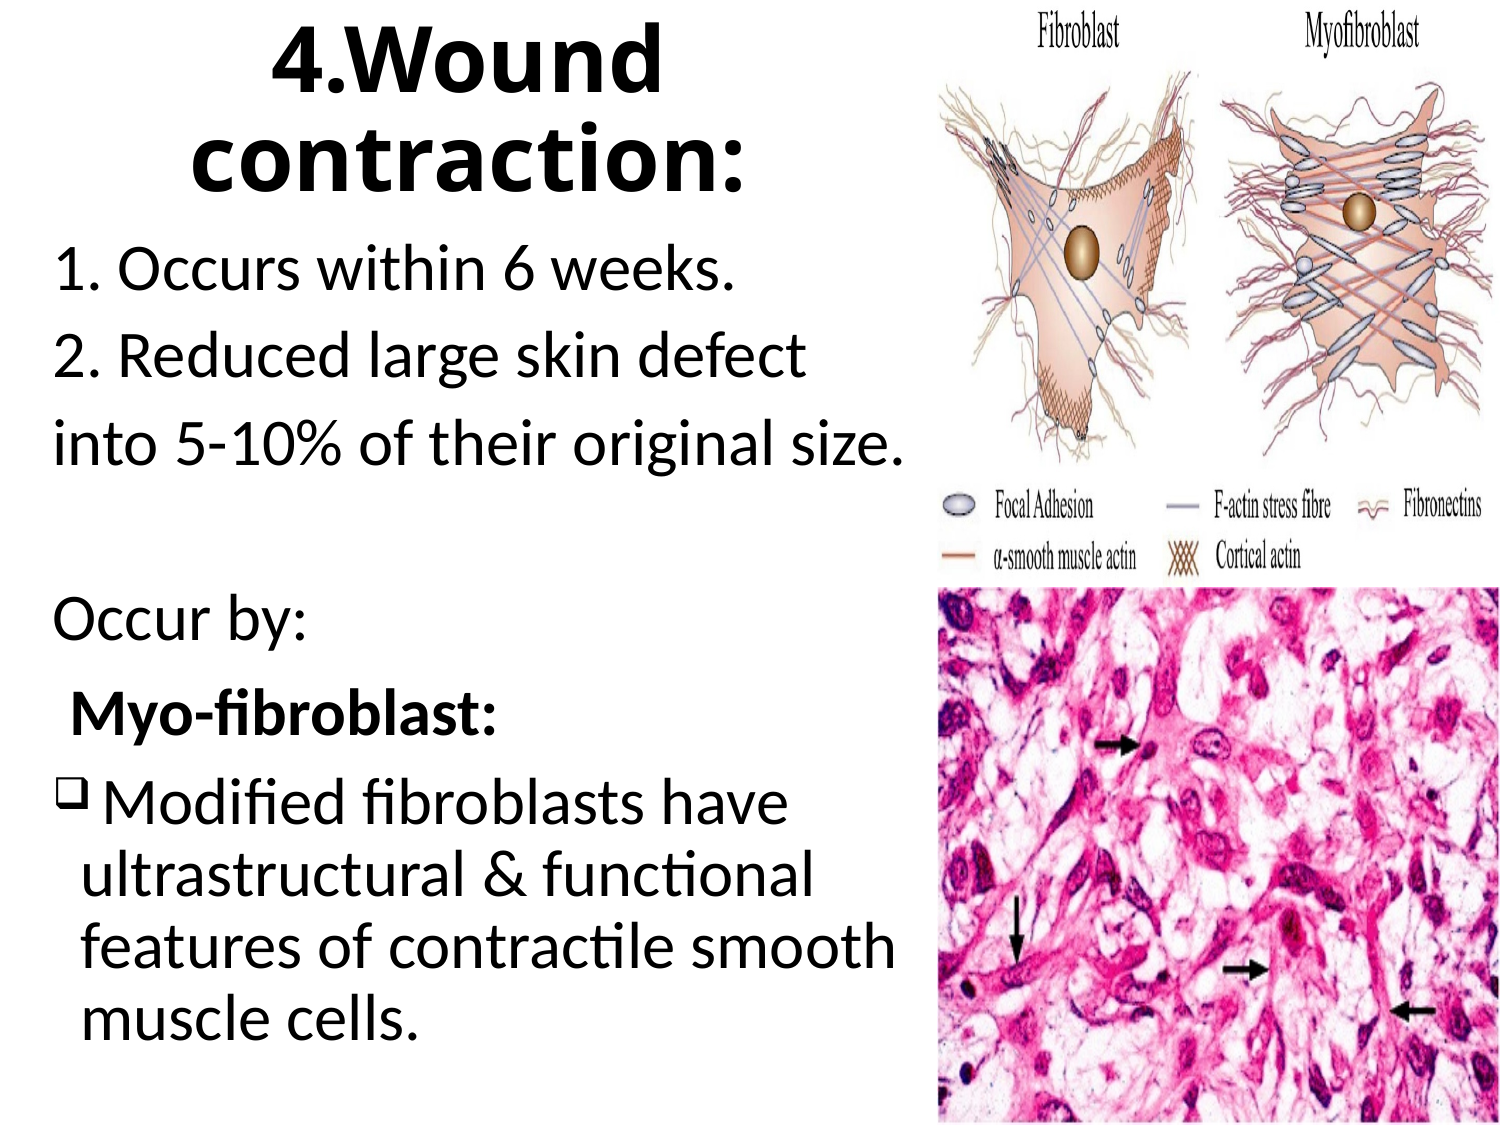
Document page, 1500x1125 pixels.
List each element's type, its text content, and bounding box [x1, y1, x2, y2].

list 1. Occurs within 6 weeks. 2. Reduced large skin defect into 5-10% of their original size. Occur by: Myo-fibroblast: Modified fibroblasts have ultrastructural & functional features of contractile smooth muscle cells. [37, 224, 937, 1125]
title 4.Wound contraction: [0, 0, 937, 225]
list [937, 0, 1500, 587]
picture [937, 587, 1500, 1125]
